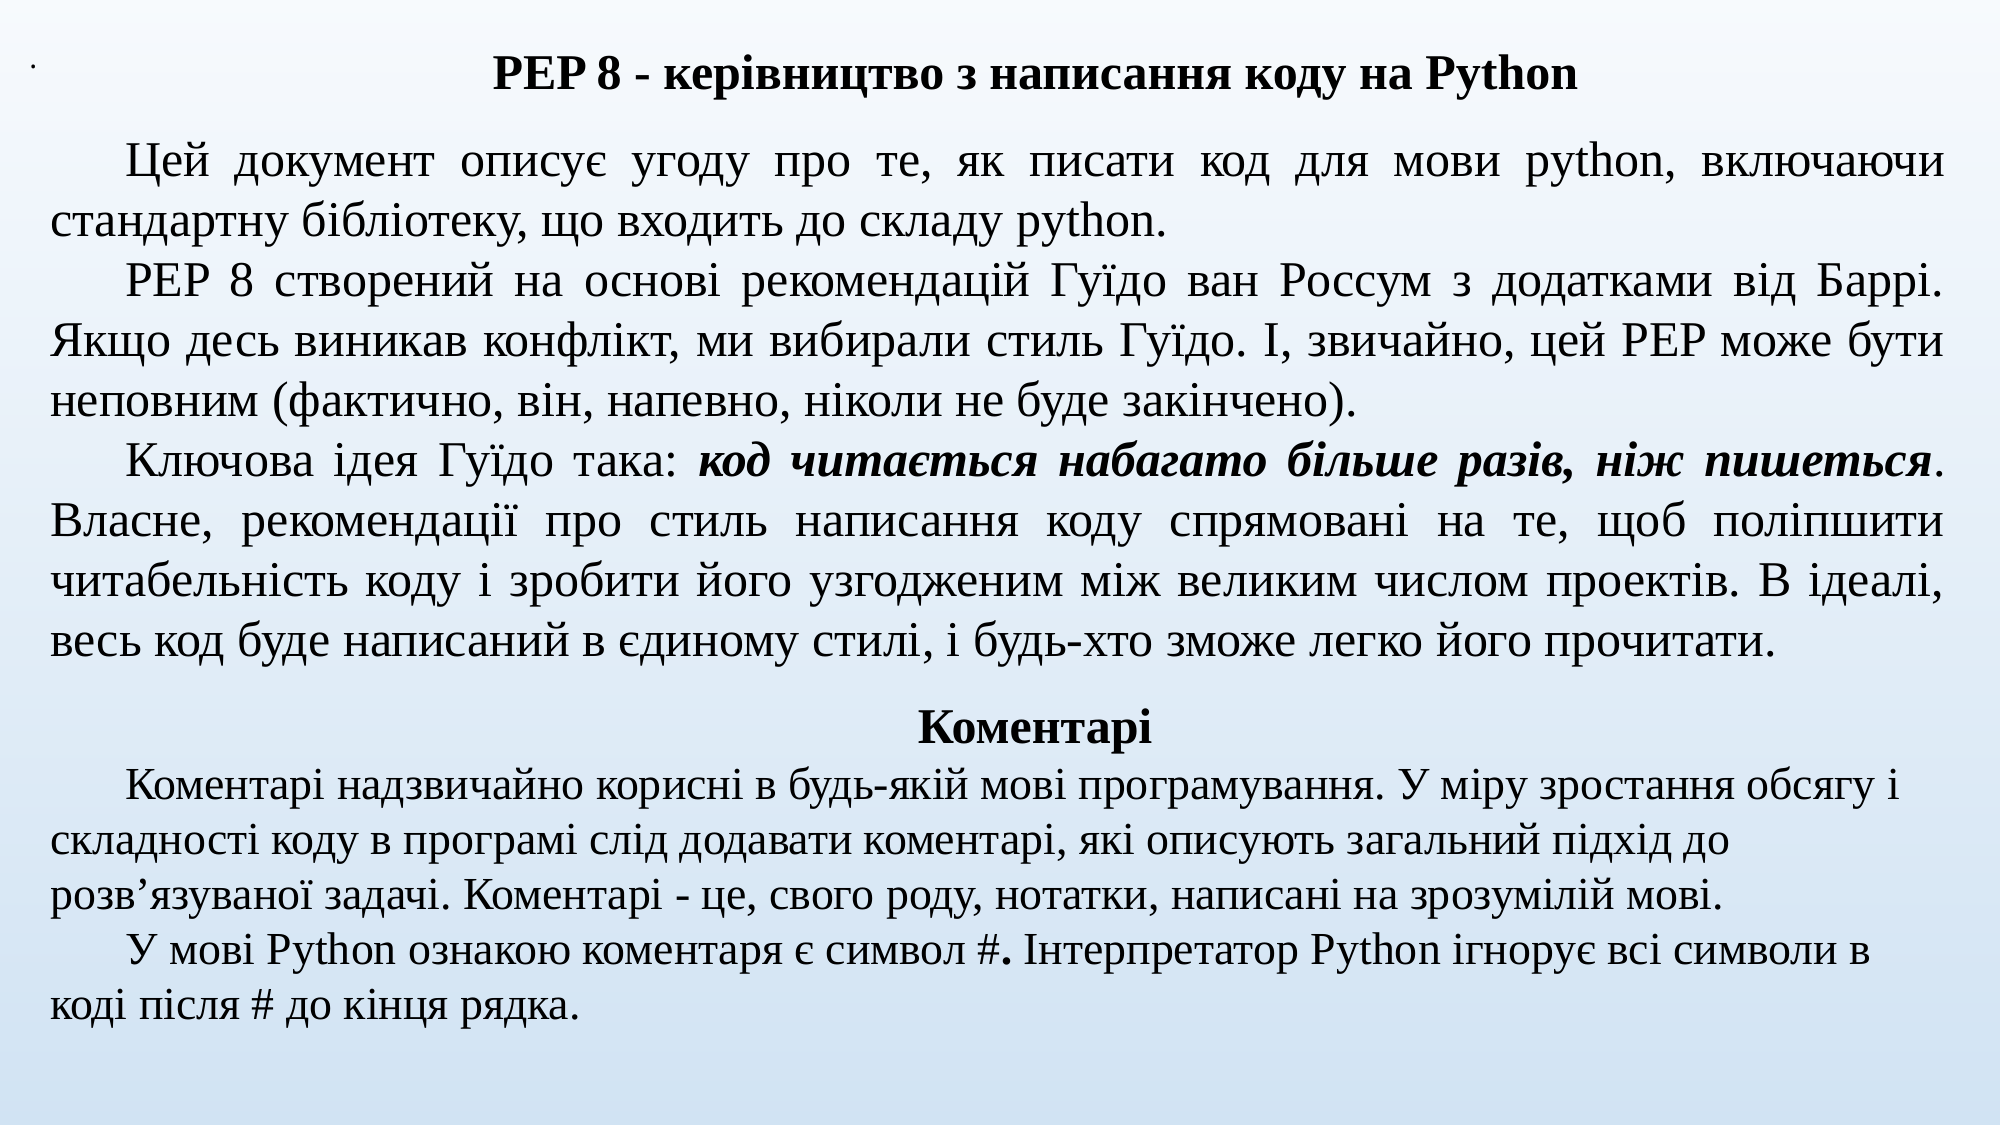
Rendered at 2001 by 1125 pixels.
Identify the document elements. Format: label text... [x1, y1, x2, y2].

text_box . [14, 32, 57, 82]
text_box PEP 8 - керівництво з написання коду на Python Цей документ описує угоду про те, як писати код для мови python, включаючи стандартну бібліотеку, що входить до складу python. PEP 8 створений на основі рекомендацій Гуїдо ван Россум з додатками від Баррі. Якщо десь виникав конфлікт, ми вибирали стиль Гуїдо. І, звичайно, цей PEP може бути неповним (фактично, він, напевно, ніколи не буде закінчено). Ключова ідея Гуїдо така: код читається набагато більше разів, ніж пишеться. Власне, рекомендації про стиль написання коду спрямовані на те, щоб поліпшити читабельність коду і зробити його узгодженим між великим числом проектів. В ідеалі, весь код буде написаний в єдиному стилі, і будь-хто зможе легко його прочитати. Коментарі Коментарі надзвичайно корисні в будь-якій мові програмування. У міру зростання обсягу і складності коду в програмі слід додавати коментарі, які описують загальний підхід до розв’язуваної задачі. Коментарі - це, свого роду, нотатки, написані на зрозумілій мові. У мові Python ознакою коментаря є символ #. Інтерпретатор Python ігнорує всі символи в коді після # до кінця рядка. [35, 31, 1961, 1037]
